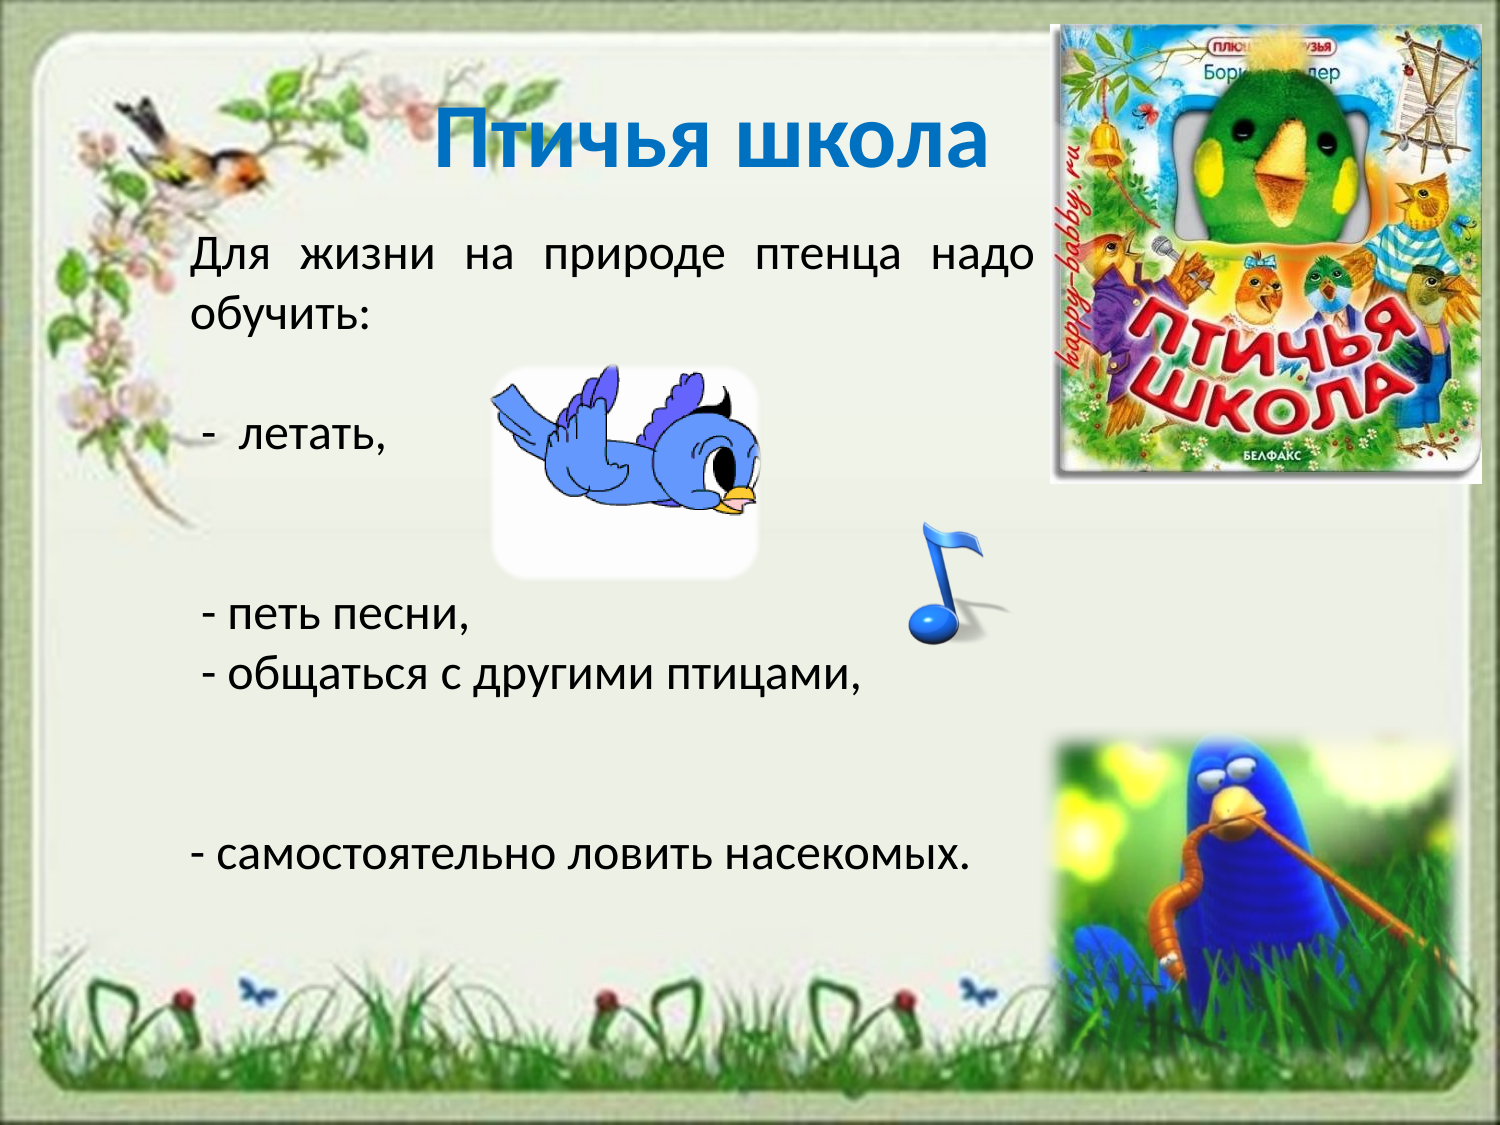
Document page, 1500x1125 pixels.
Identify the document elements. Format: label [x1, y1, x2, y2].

picture [487, 362, 763, 584]
picture [1049, 24, 1483, 484]
picture [874, 512, 1017, 655]
picture [1037, 724, 1474, 1076]
list [0, 0, 1500, 1125]
